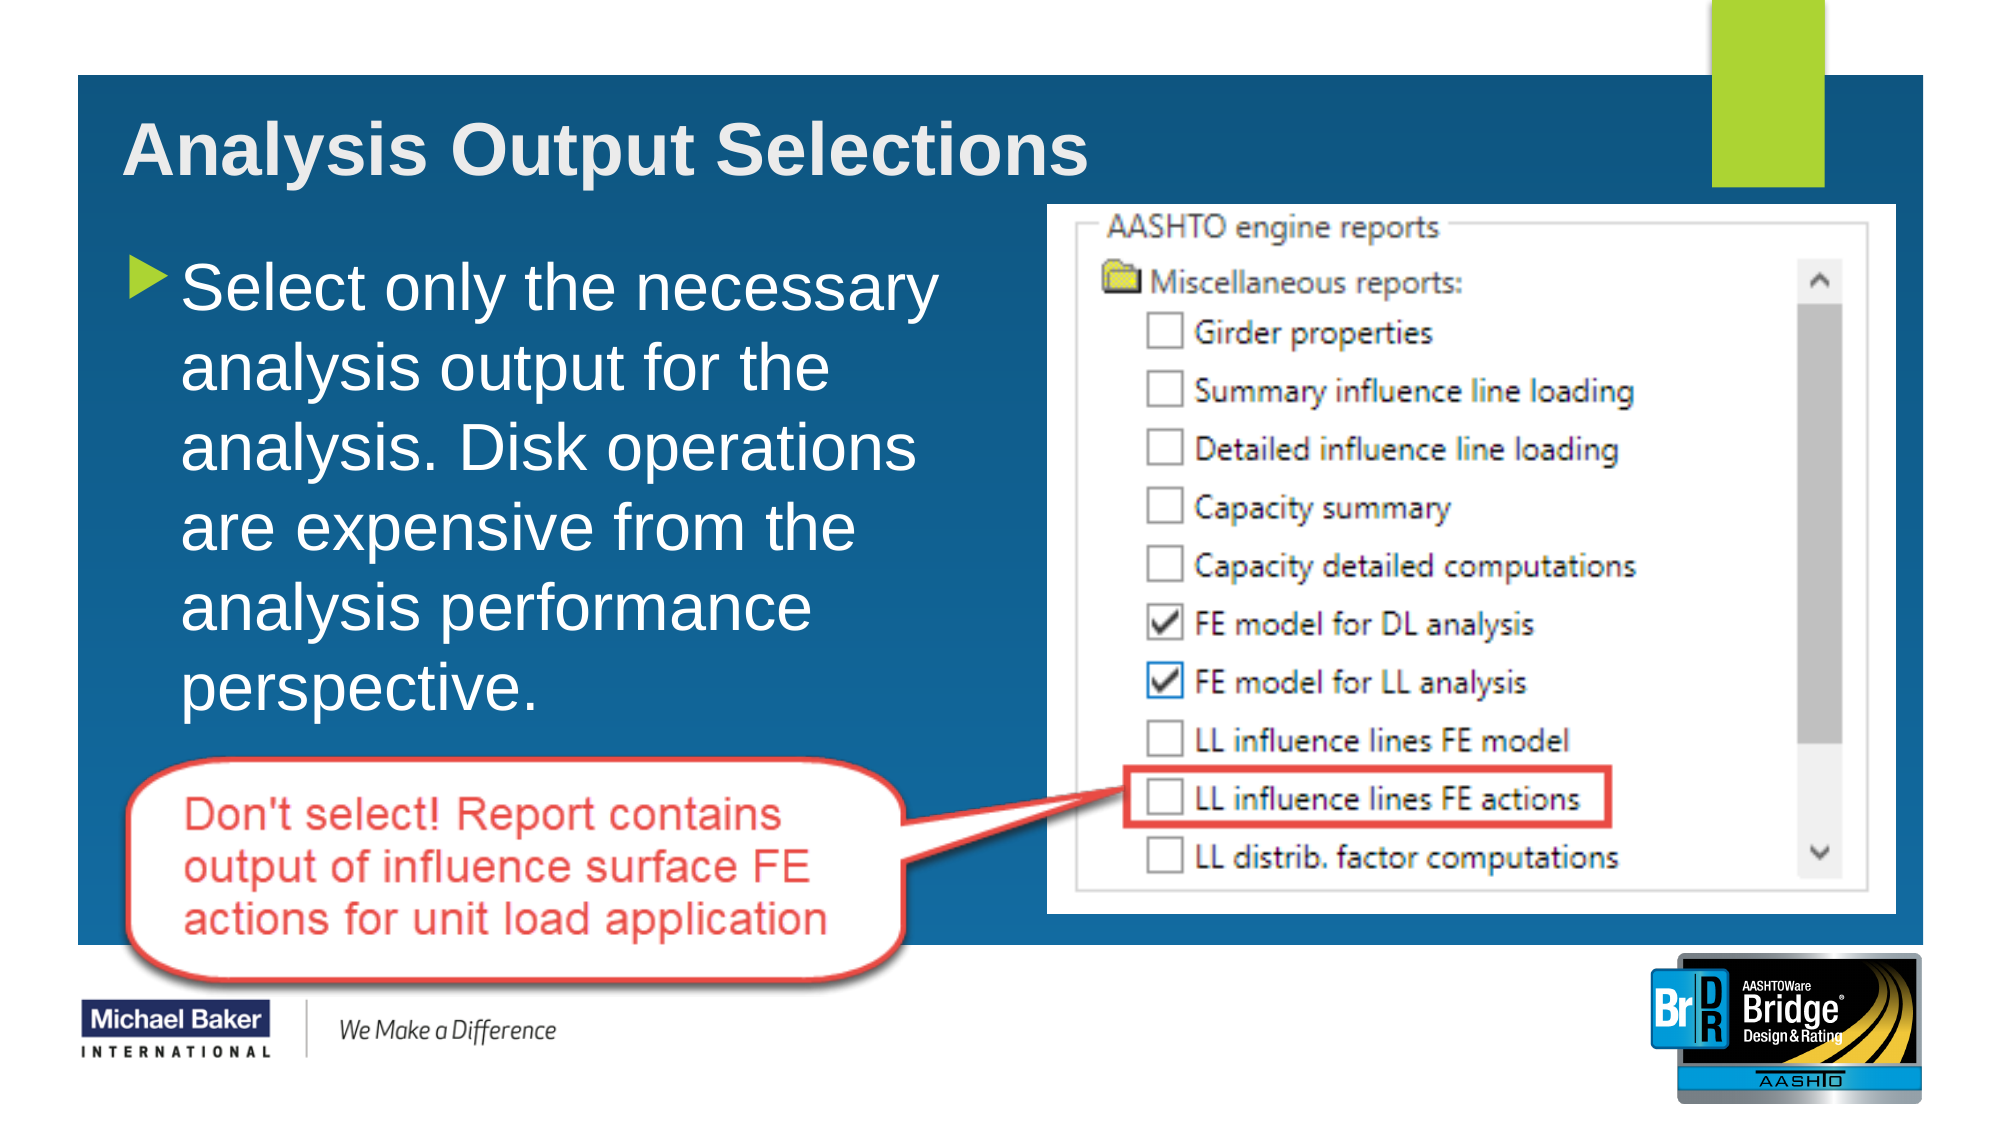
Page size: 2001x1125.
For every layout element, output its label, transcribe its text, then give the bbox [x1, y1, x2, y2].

slide_number 8 [1698, 48, 1836, 175]
picture [1650, 953, 1922, 1104]
title Analysis Output Selections [106, 87, 1688, 204]
picture [78, 204, 1897, 1069]
list Select only the necessary analysis output for the analysis. Disk operations are expensive from the analysis performance perspective. [109, 235, 981, 945]
